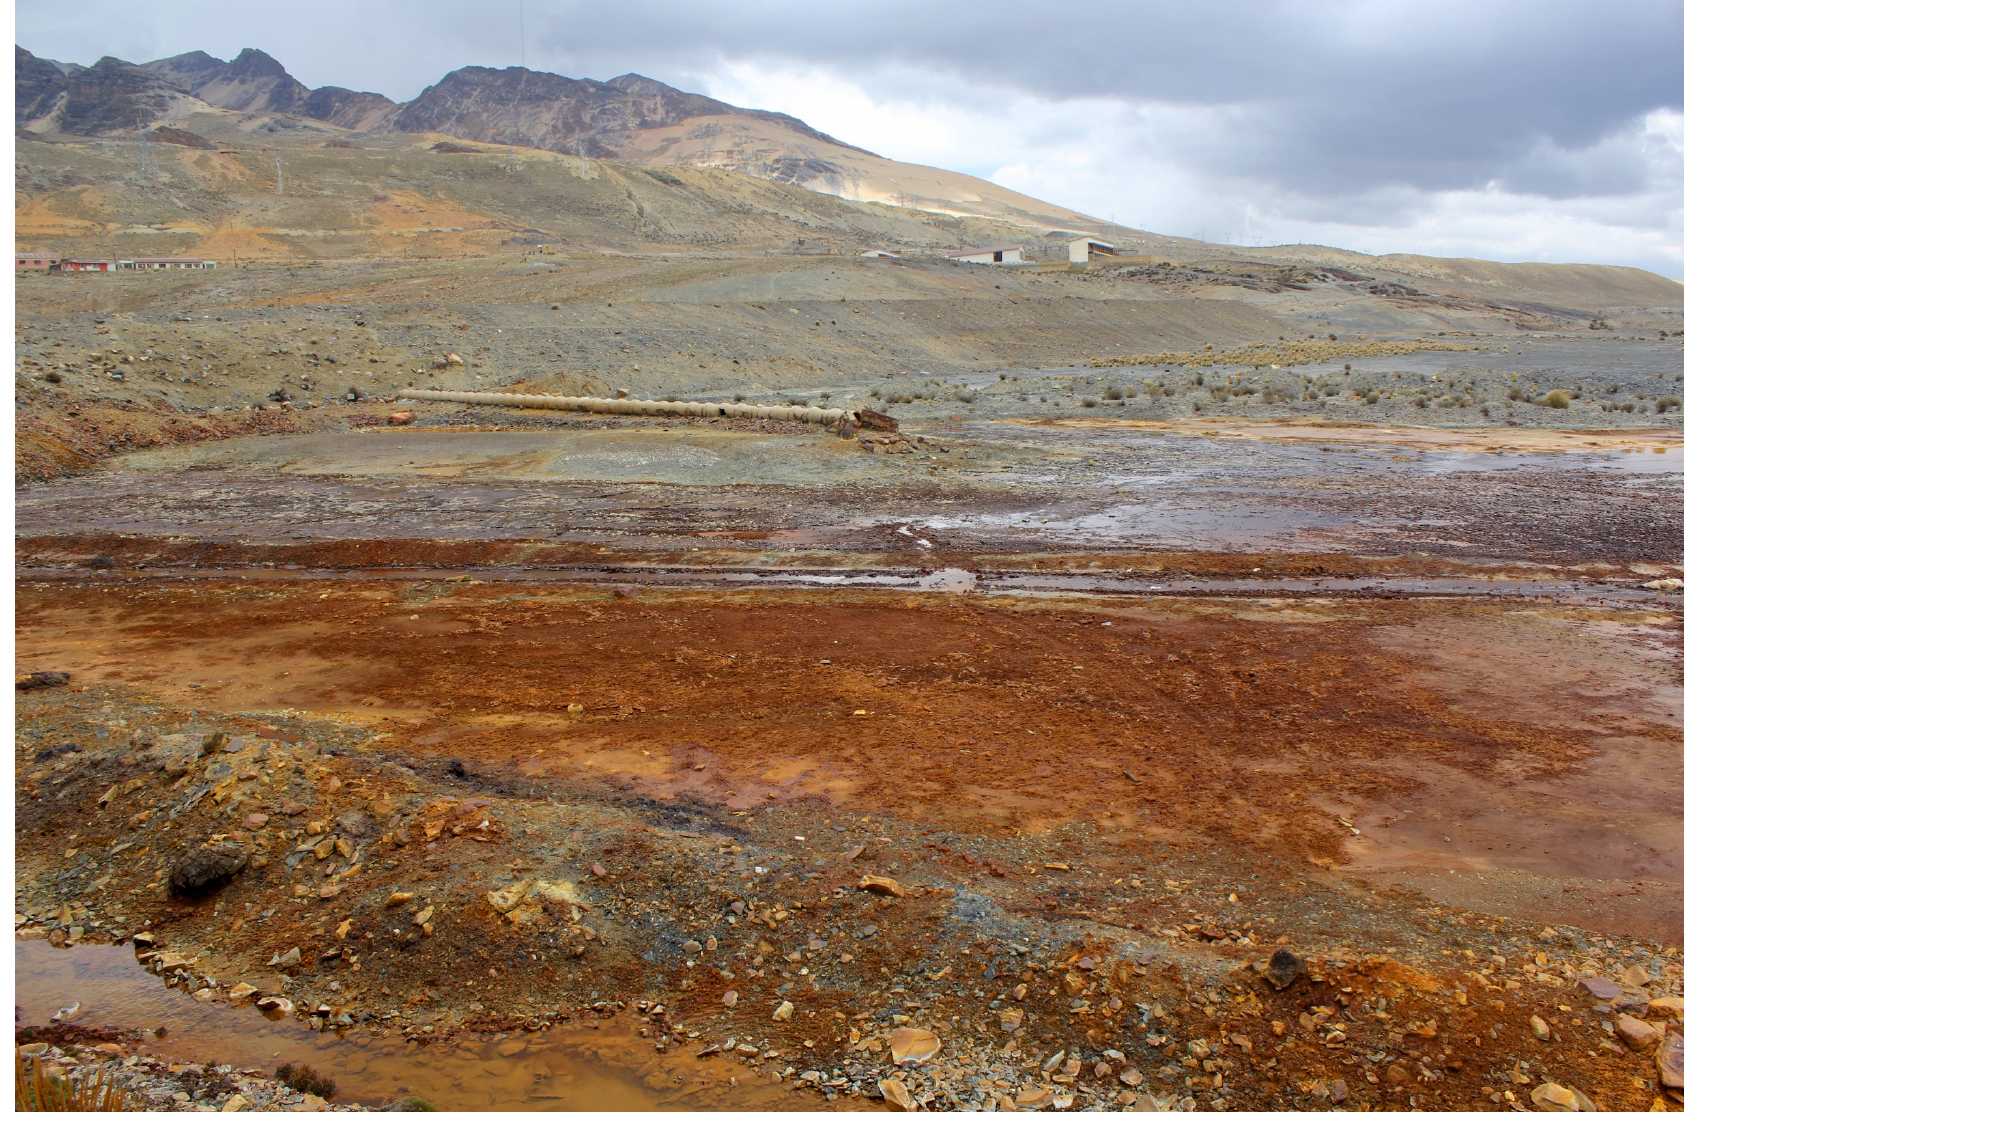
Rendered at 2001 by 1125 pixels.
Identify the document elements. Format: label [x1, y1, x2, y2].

list [15, 0, 1684, 1112]
